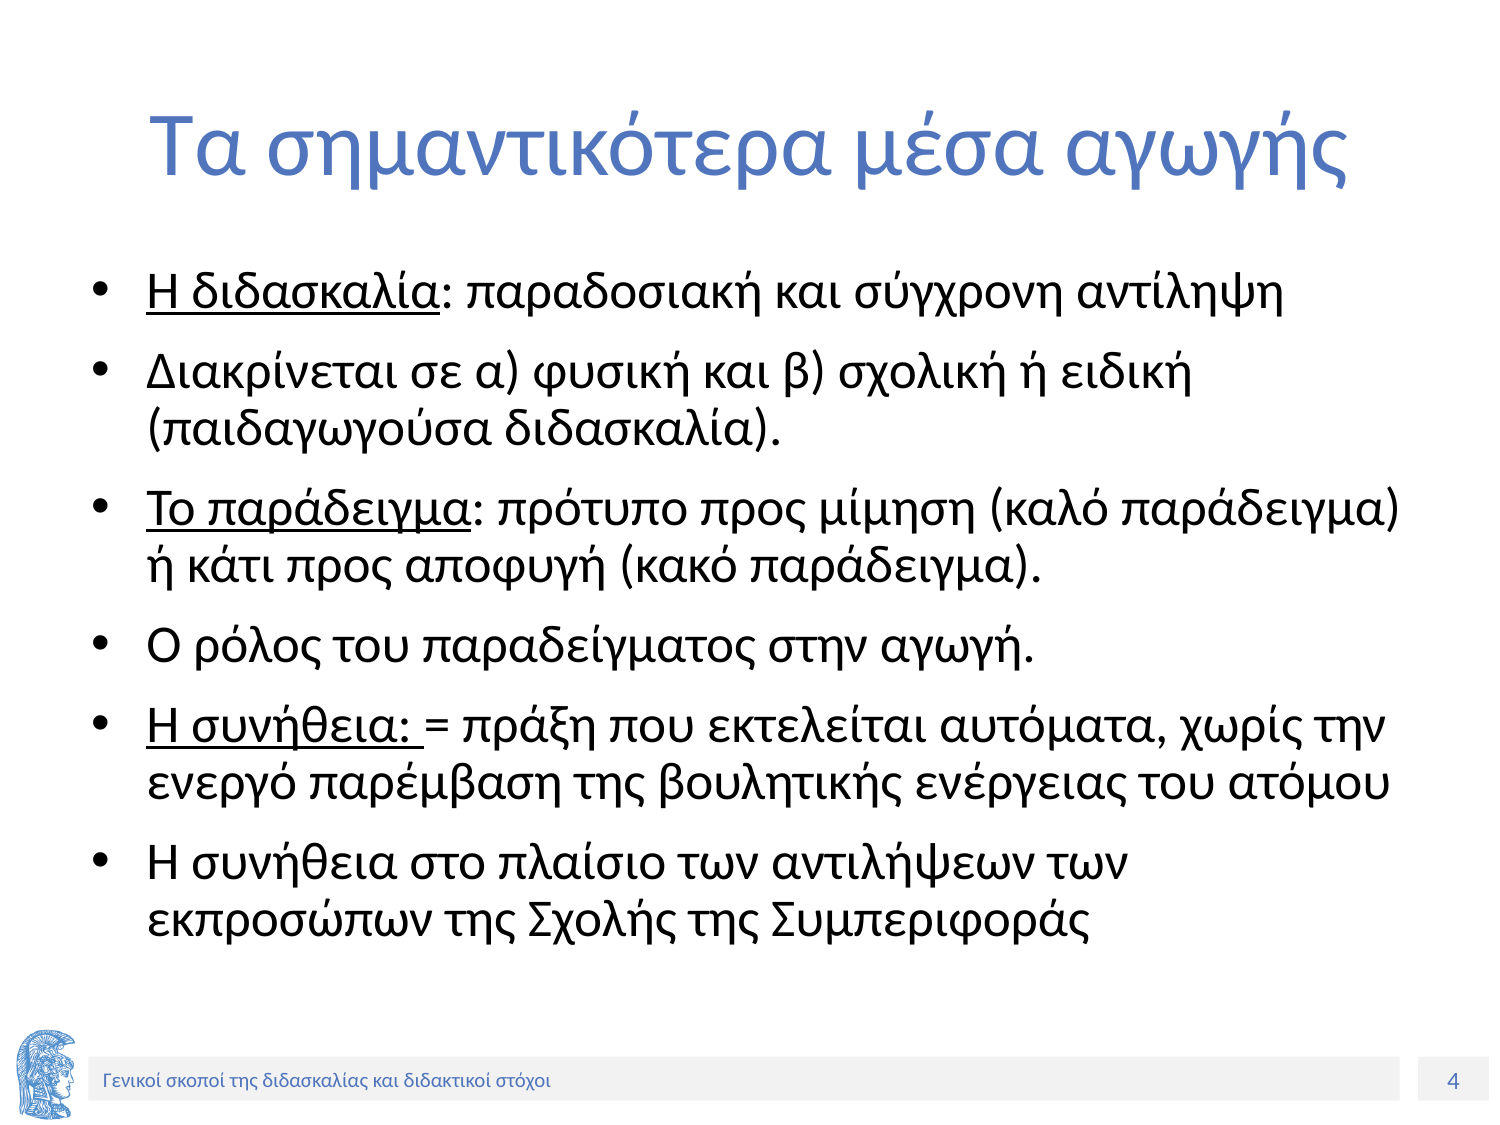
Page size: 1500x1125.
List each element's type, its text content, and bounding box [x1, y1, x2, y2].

list Η διδασκαλία: παραδοσιακή και σύγχρονη αντίληψη Διακρίνεται σε α) φυσική και β) σχολική ή ειδική (παιδαγωγούσα διδασκαλία). Το παράδειγμα: πρότυπο προς μίμηση (καλό παράδειγμα) ή κάτι προς αποφυγή (κακό παράδειγμα). Ο ρόλος του παραδείγματος στην αγωγή. Η συνήθεια: = πράξη που εκτελείται αυτόματα, χωρίς την ενεργό παρέμβαση της βουλητικής ενέργειας του ατόμου Η συνήθεια στο πλαίσιο των αντιλήψεων των εκπροσώπων της Σχολής της Συμπεριφοράς [76, 255, 1427, 998]
picture [9, 1026, 81, 1120]
title Τα σημαντικότερα μέσα αγωγής [75, 45, 1425, 233]
